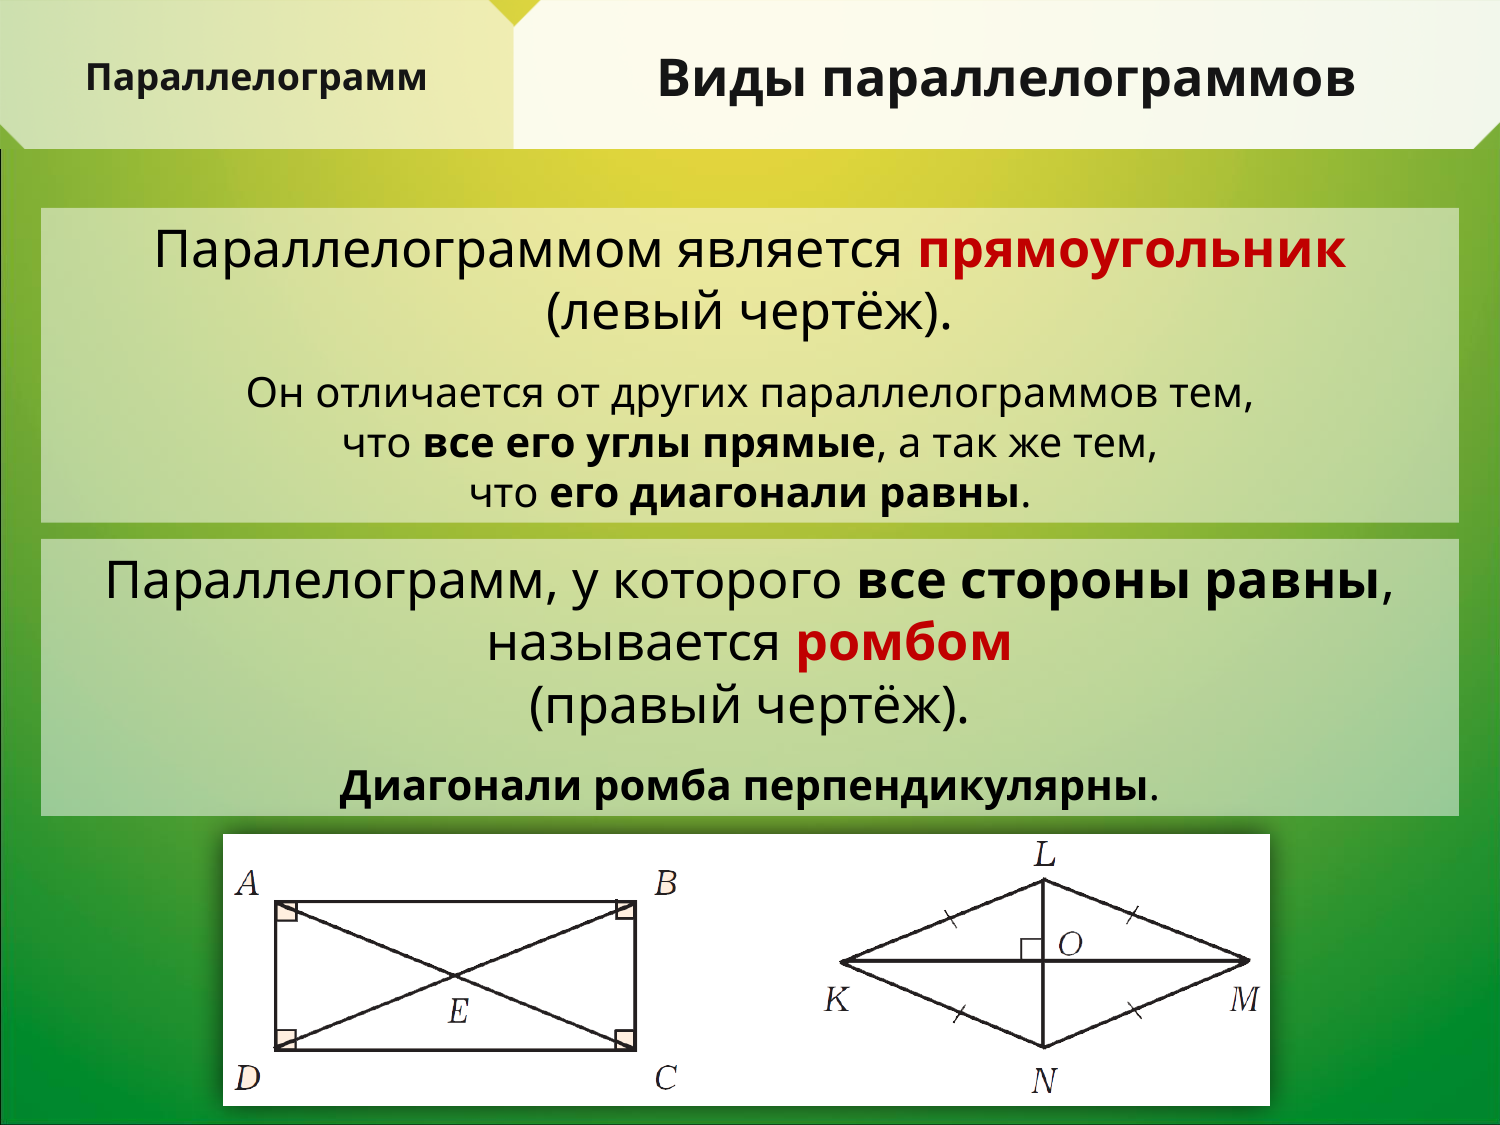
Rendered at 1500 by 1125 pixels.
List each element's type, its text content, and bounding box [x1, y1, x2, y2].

text_box Параллелограмм, у которого все стороны равны, называется ромбом (правый чертёж). Диагонали ромба перпендикулярны. [41, 538, 1459, 816]
text_box Параллелограммом является прямоугольник (левый чертёж). Он отличается от других параллелограммов тем, что все его углы прямые, а так же тем, что его диагонали равны. [41, 207, 1459, 523]
picture [0, 0, 1500, 1125]
